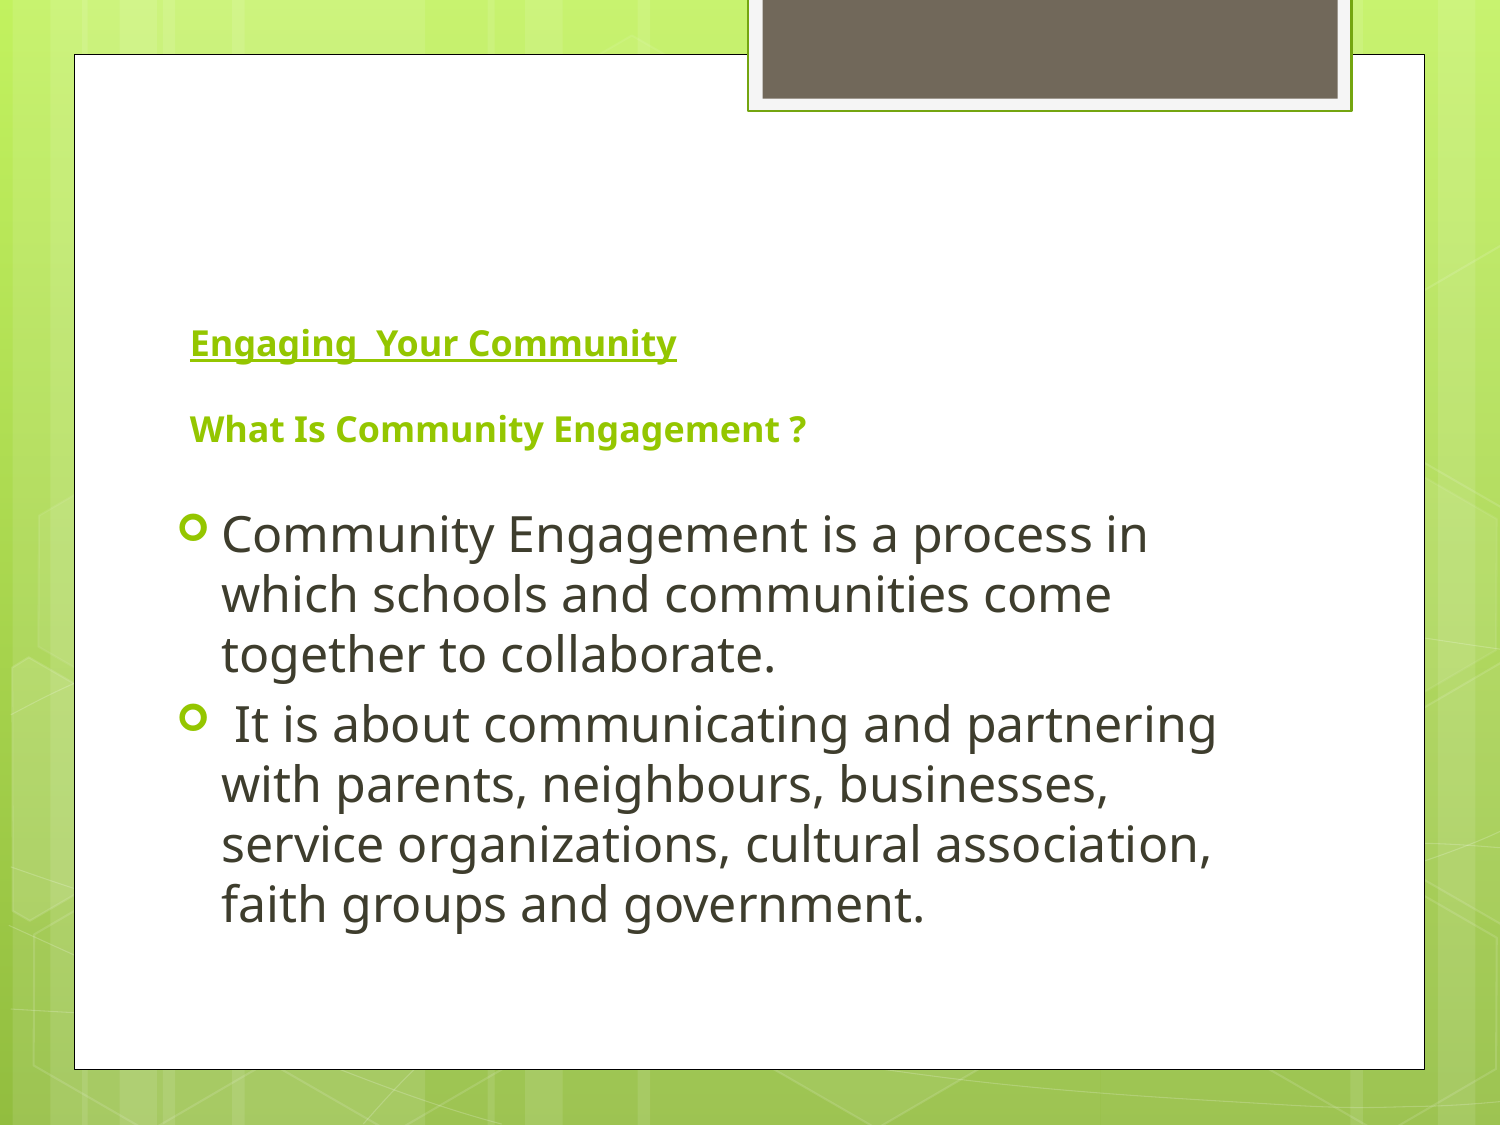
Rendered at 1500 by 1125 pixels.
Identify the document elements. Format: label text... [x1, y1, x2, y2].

title Engaging Your Community What Is Community Engagement ? [174, 312, 1500, 500]
list Community Engagement is a process in which schools and communities come together to collaborate. It is about communicating and partnering with parents, neighbours, businesses, service organizations, cultural association, faith groups and government. [150, 425, 1262, 1025]
